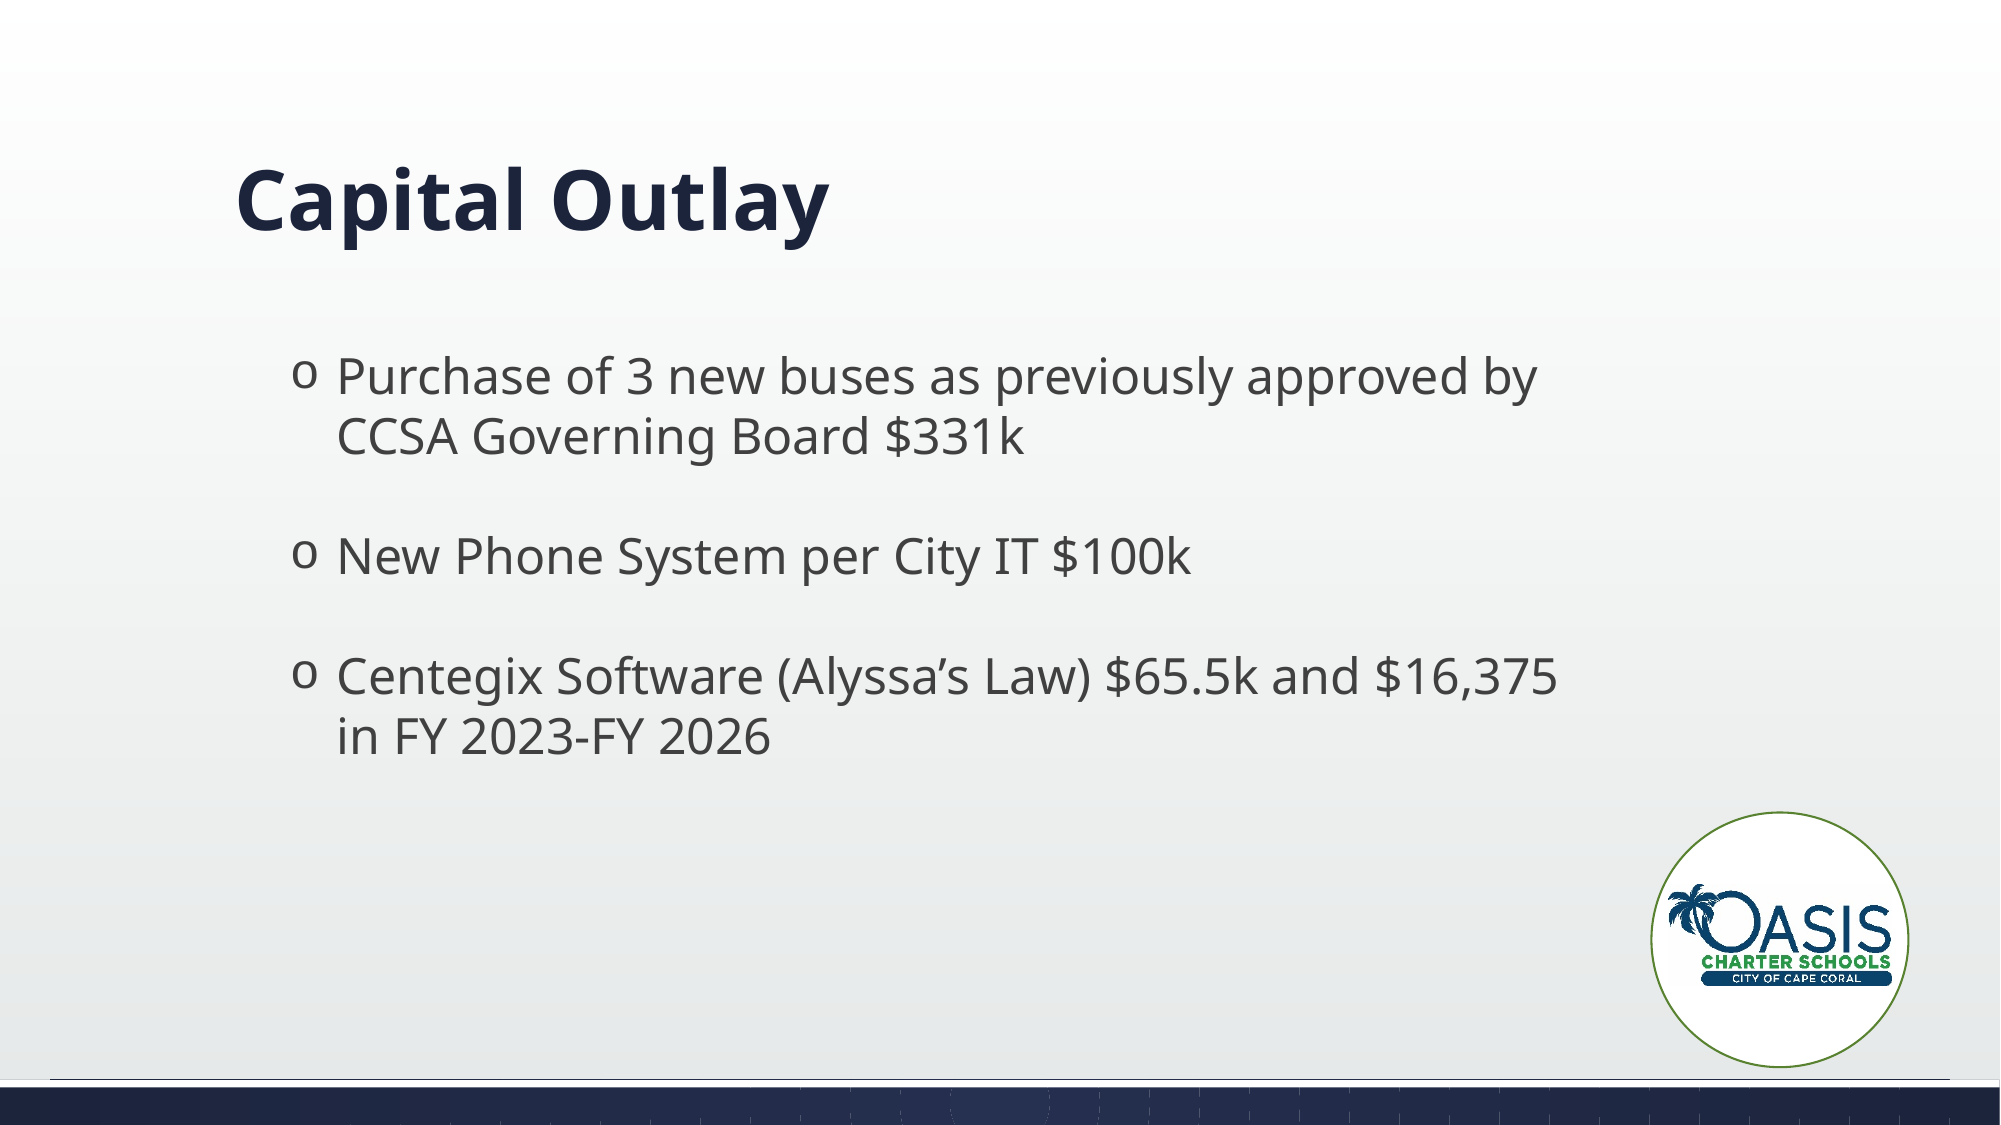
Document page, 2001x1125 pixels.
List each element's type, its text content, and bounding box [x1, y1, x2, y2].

text_box Purchase of 3 new buses as previously approved by CCSA Governing Board $331k New Phone System per City IT $100k Centegix Software (Alyssa’s Law) $65.5k and $16,375 in FY 2023-FY 2026 [275, 337, 1575, 773]
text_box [1651, 812, 1909, 1068]
title Capital Outlay [219, 120, 1780, 256]
